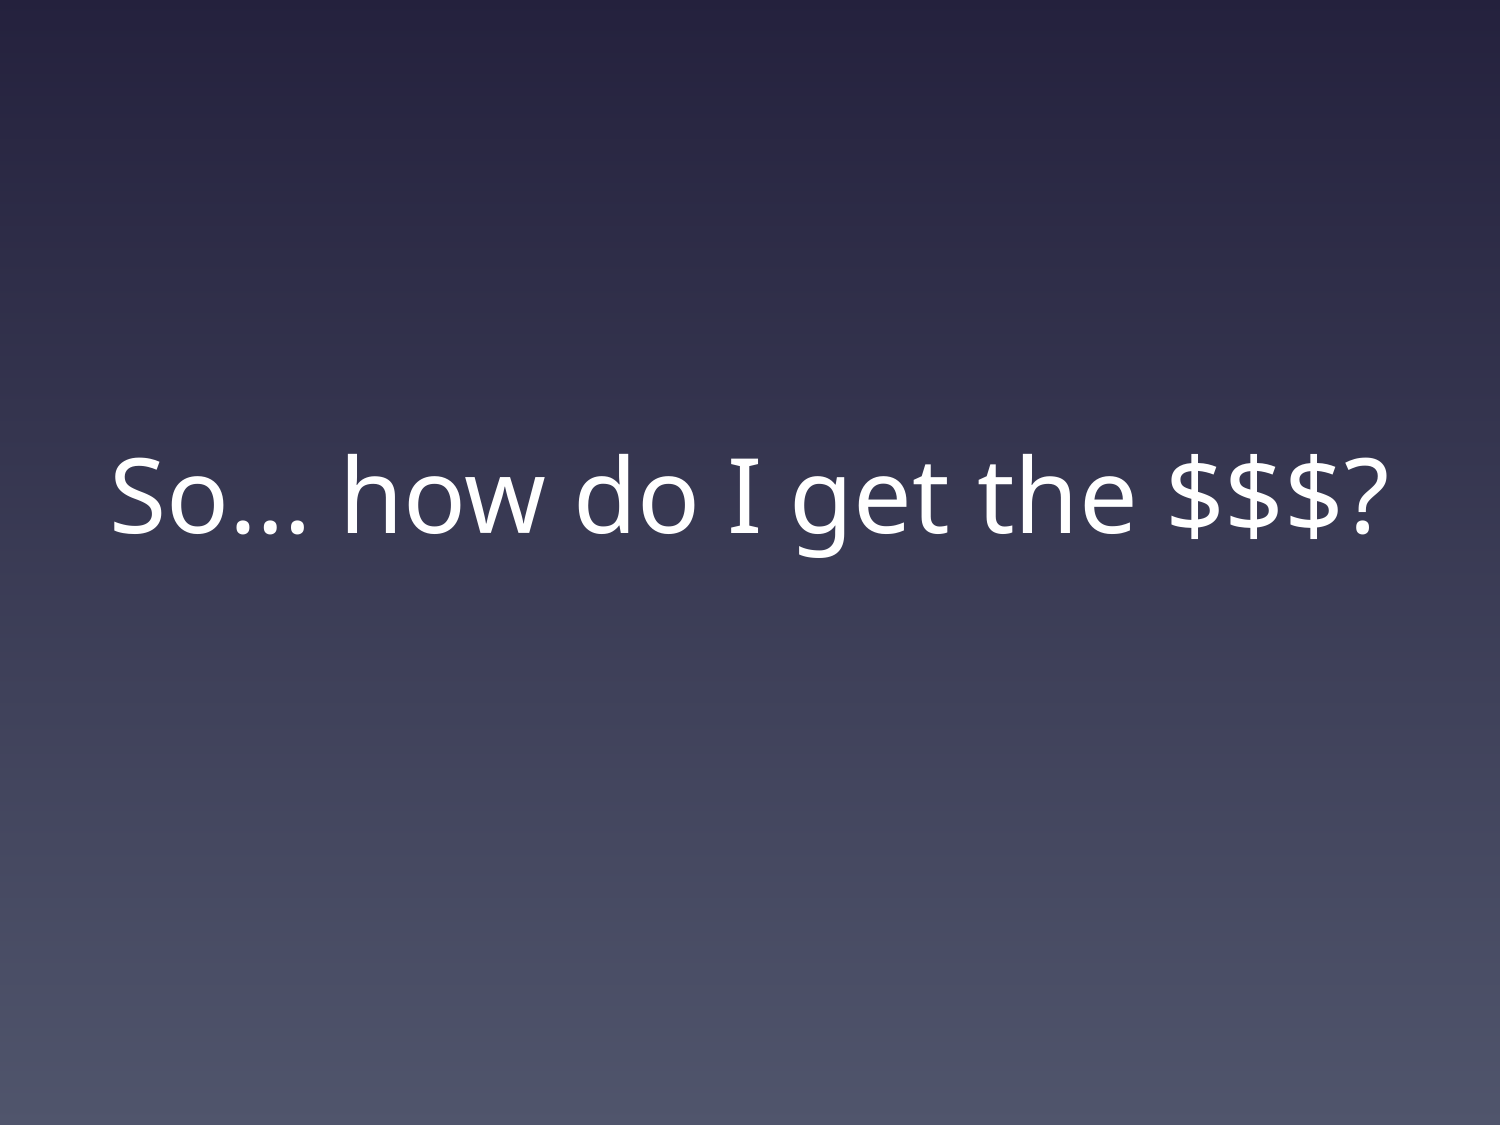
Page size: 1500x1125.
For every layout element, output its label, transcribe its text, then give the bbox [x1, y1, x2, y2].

title So… how do I get the $$$? [75, 422, 1425, 610]
